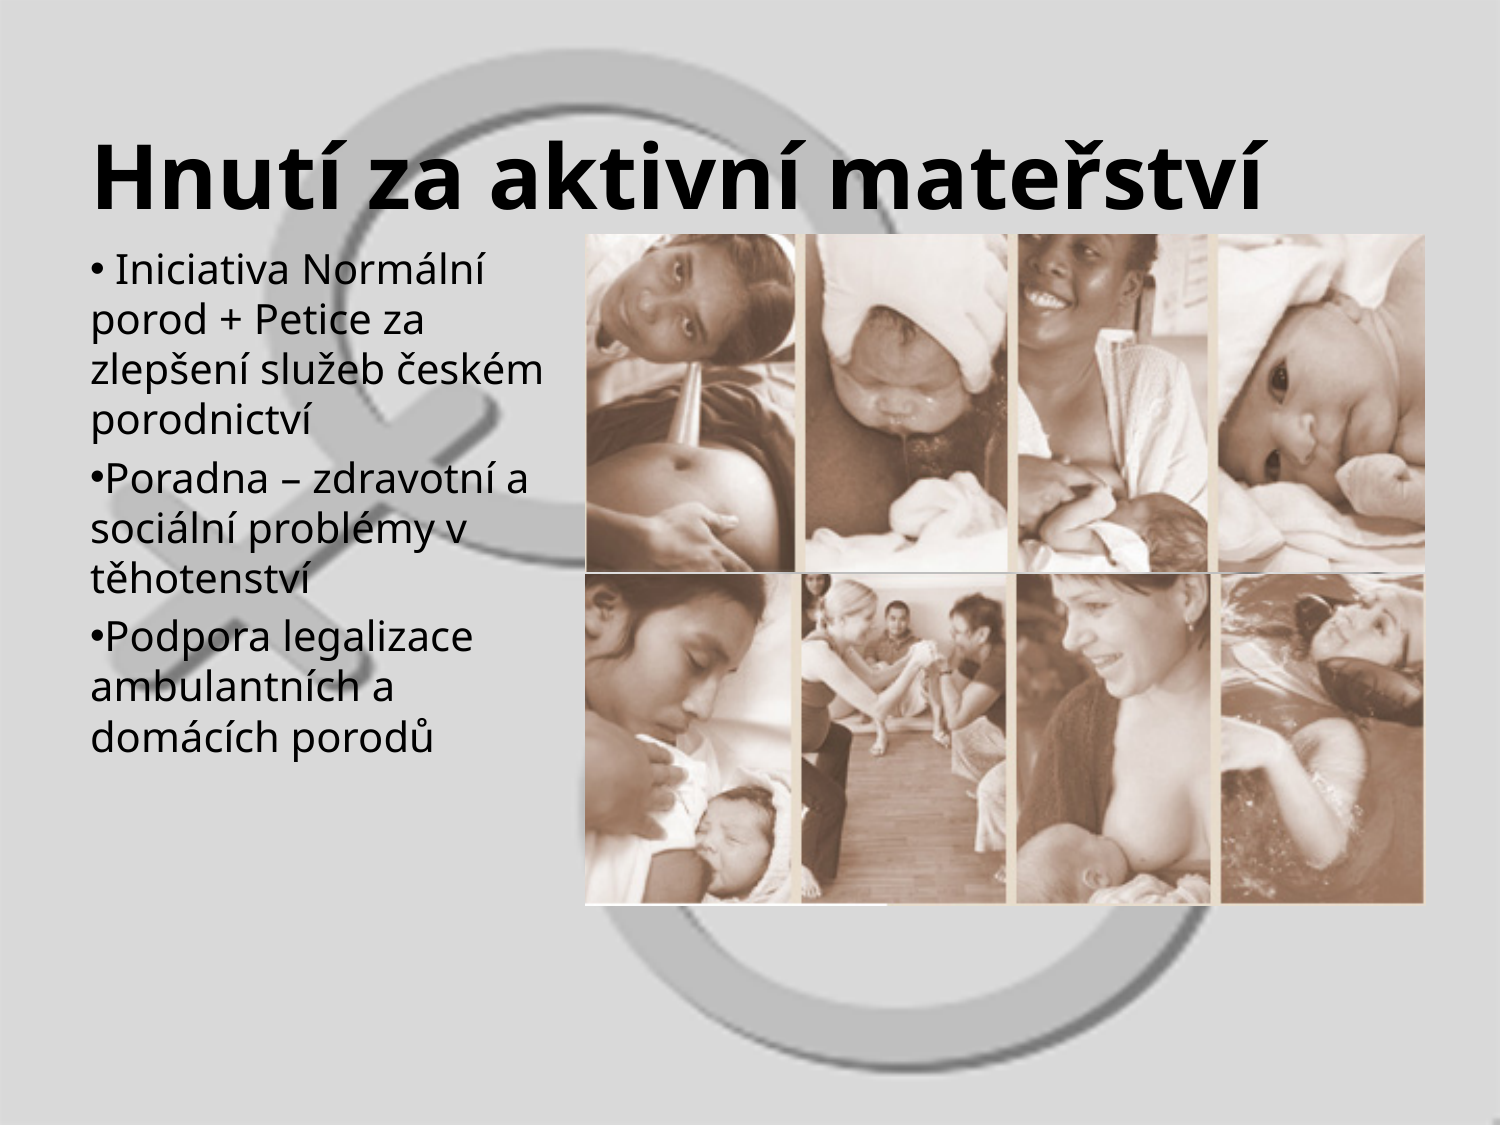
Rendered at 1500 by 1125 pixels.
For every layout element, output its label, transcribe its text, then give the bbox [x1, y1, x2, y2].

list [585, 234, 1425, 573]
picture [0, 0, 1500, 1125]
title Hnutí za aktivní mateřství [75, 44, 1430, 236]
list Iniciativa Normální porod + Petice za zlepšení služeb českém porodnictví Poradna – zdravotní a sociální problémy v těhotenství Podpora legalizace ambulantních a domácích porodů [75, 235, 569, 1005]
